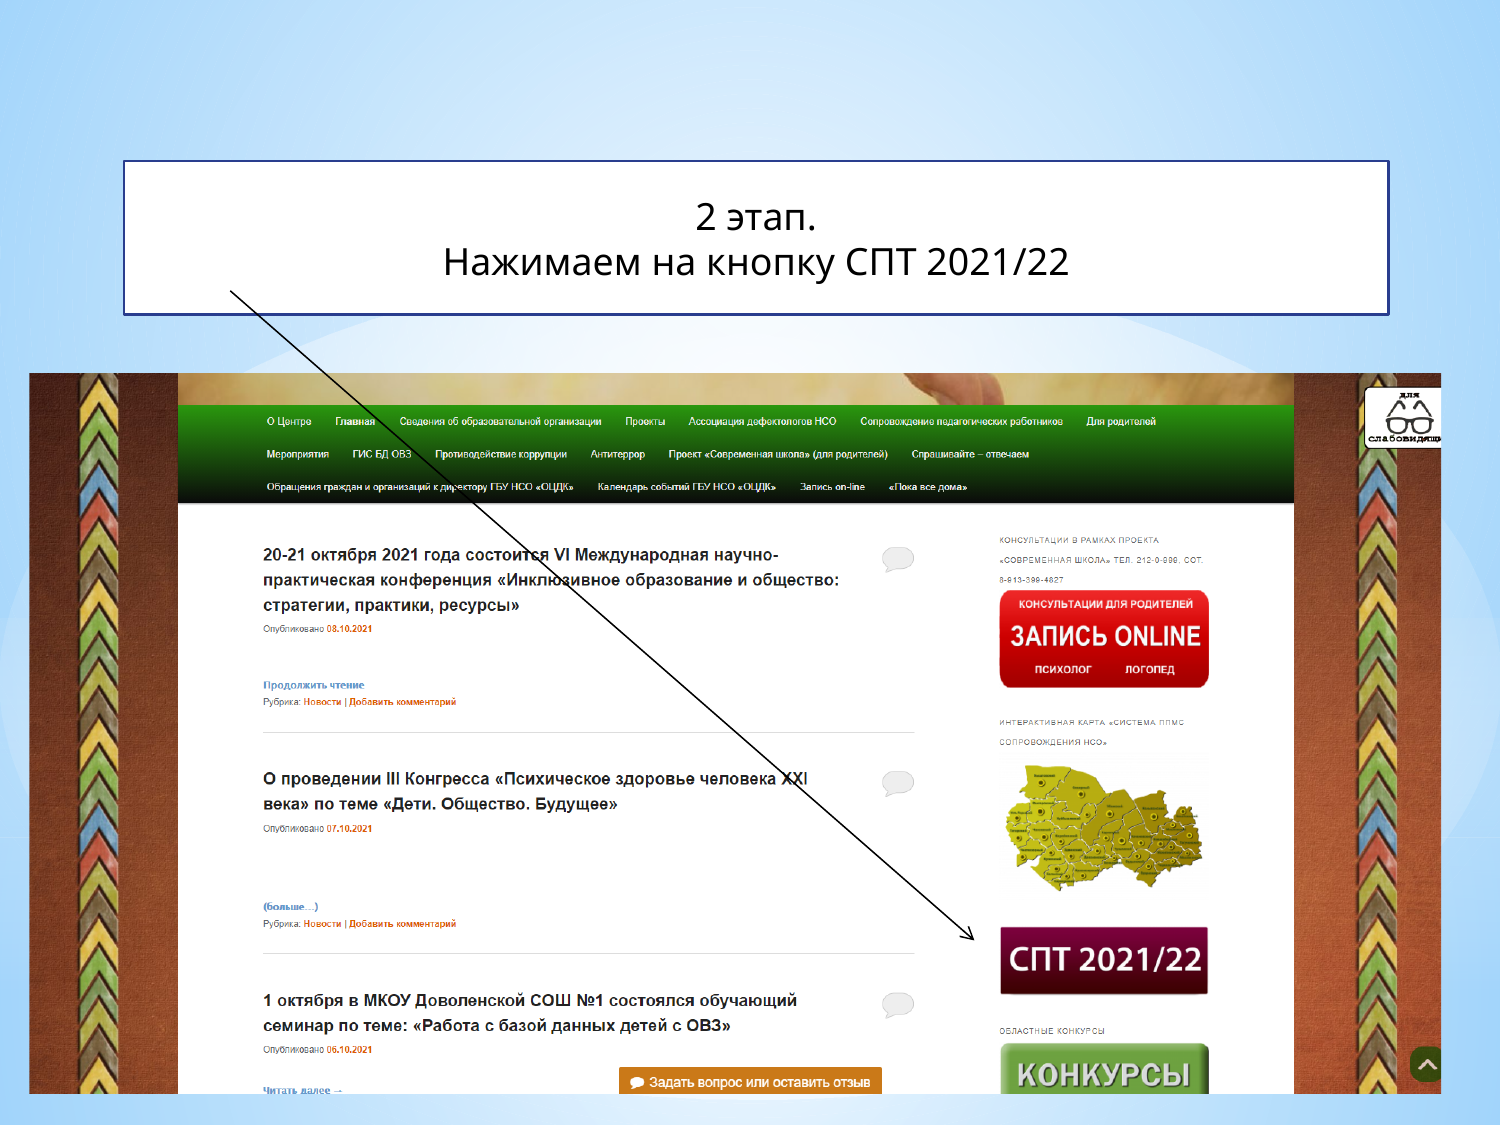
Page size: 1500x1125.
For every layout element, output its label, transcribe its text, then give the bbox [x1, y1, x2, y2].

text_box 2 этап. Нажимаем на кнопку СПТ 2021/22 [123, 160, 1390, 316]
picture [29, 373, 1442, 1094]
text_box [229, 290, 975, 941]
